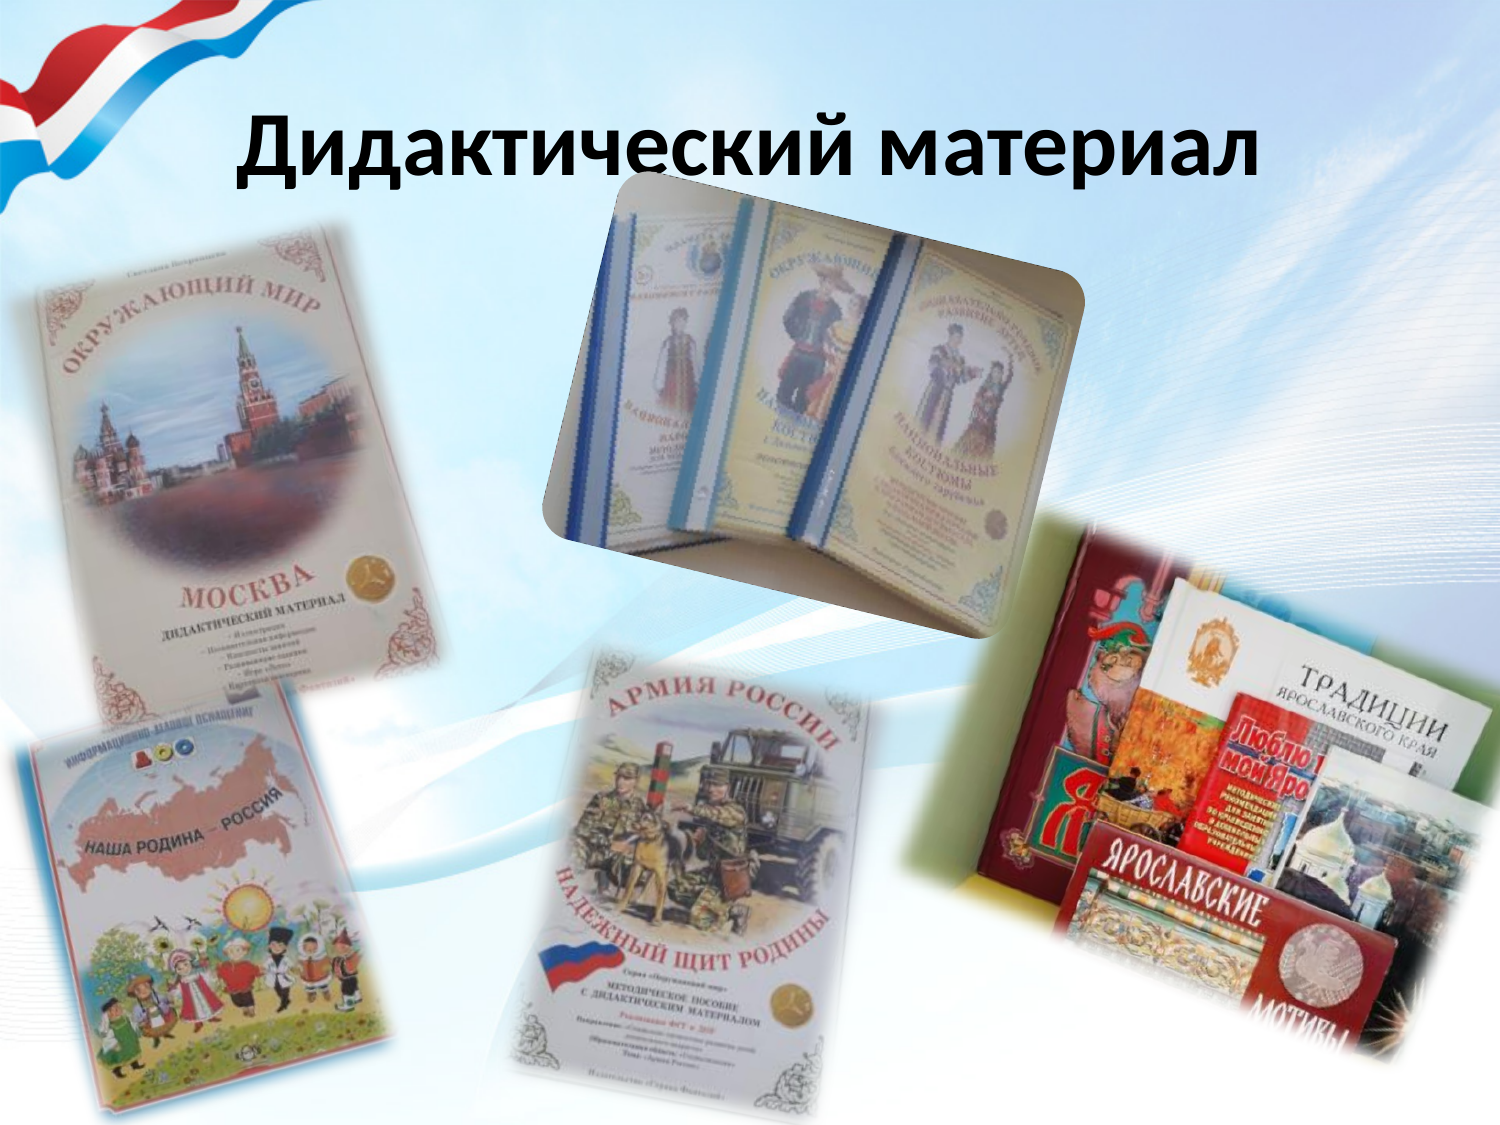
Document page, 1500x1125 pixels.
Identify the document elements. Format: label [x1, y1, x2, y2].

picture [529, 653, 870, 1117]
picture [31, 235, 420, 1108]
list [0, 0, 1500, 1125]
picture [573, 215, 1500, 999]
